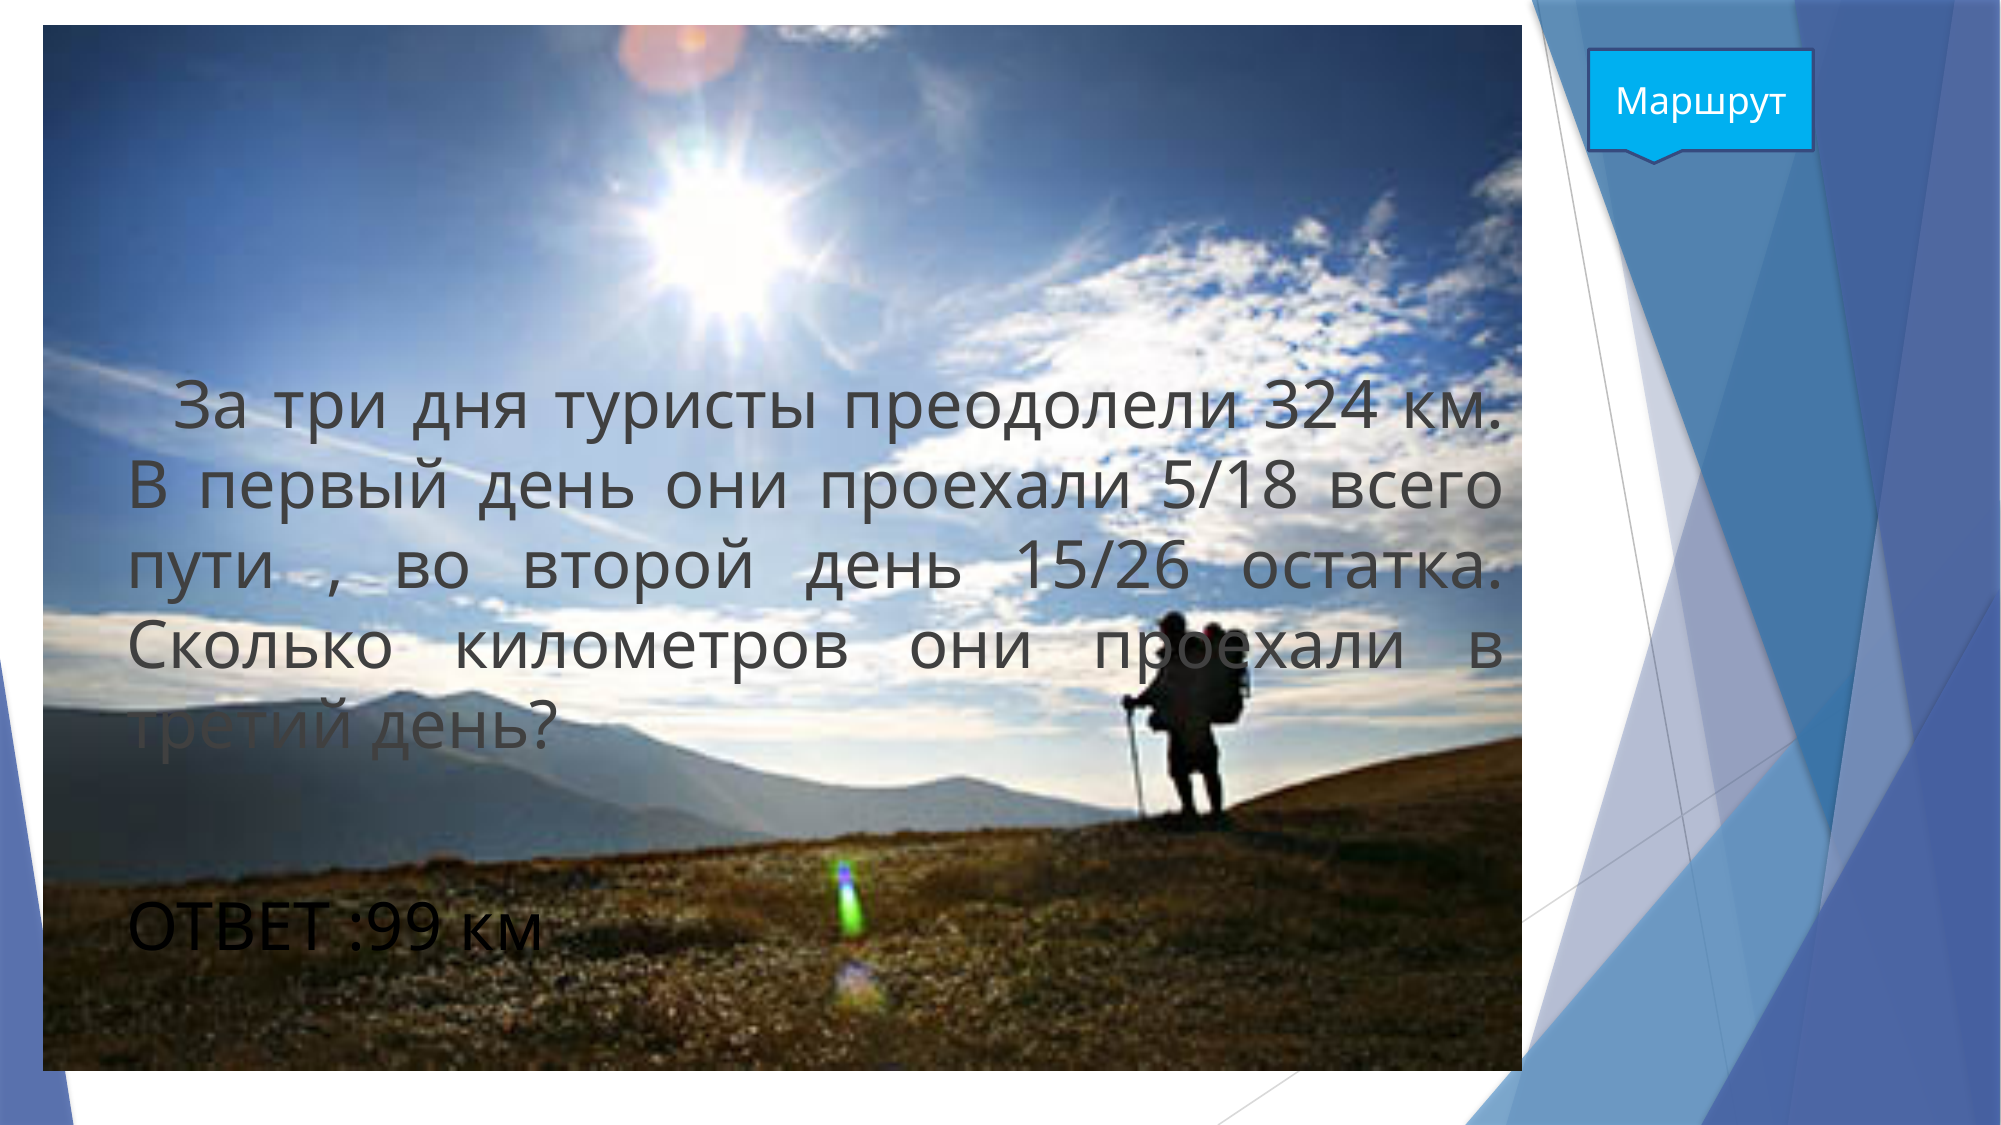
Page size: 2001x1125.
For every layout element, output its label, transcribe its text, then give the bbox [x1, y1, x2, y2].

text_box Маршрут [1587, 47, 1815, 165]
picture [43, 24, 1522, 1071]
